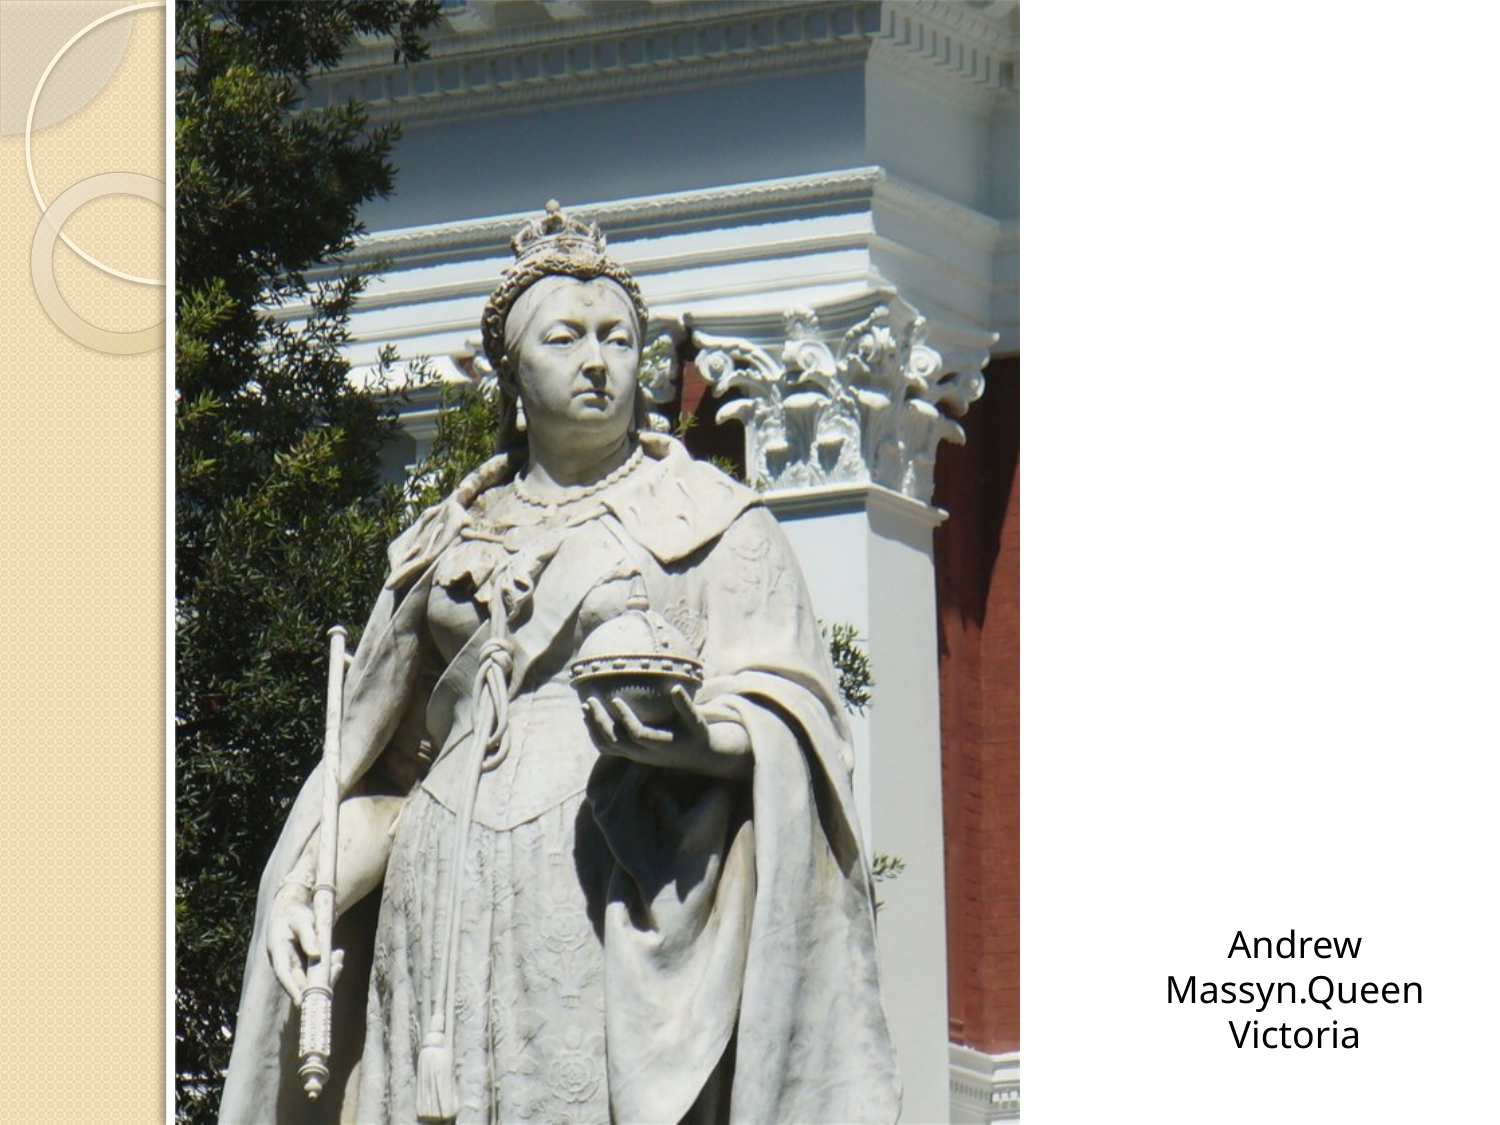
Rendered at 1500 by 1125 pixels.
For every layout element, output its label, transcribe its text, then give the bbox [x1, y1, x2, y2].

text_box Andrew Massyn.Queen Victoria [1089, 913, 1500, 1109]
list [175, 0, 1020, 1125]
